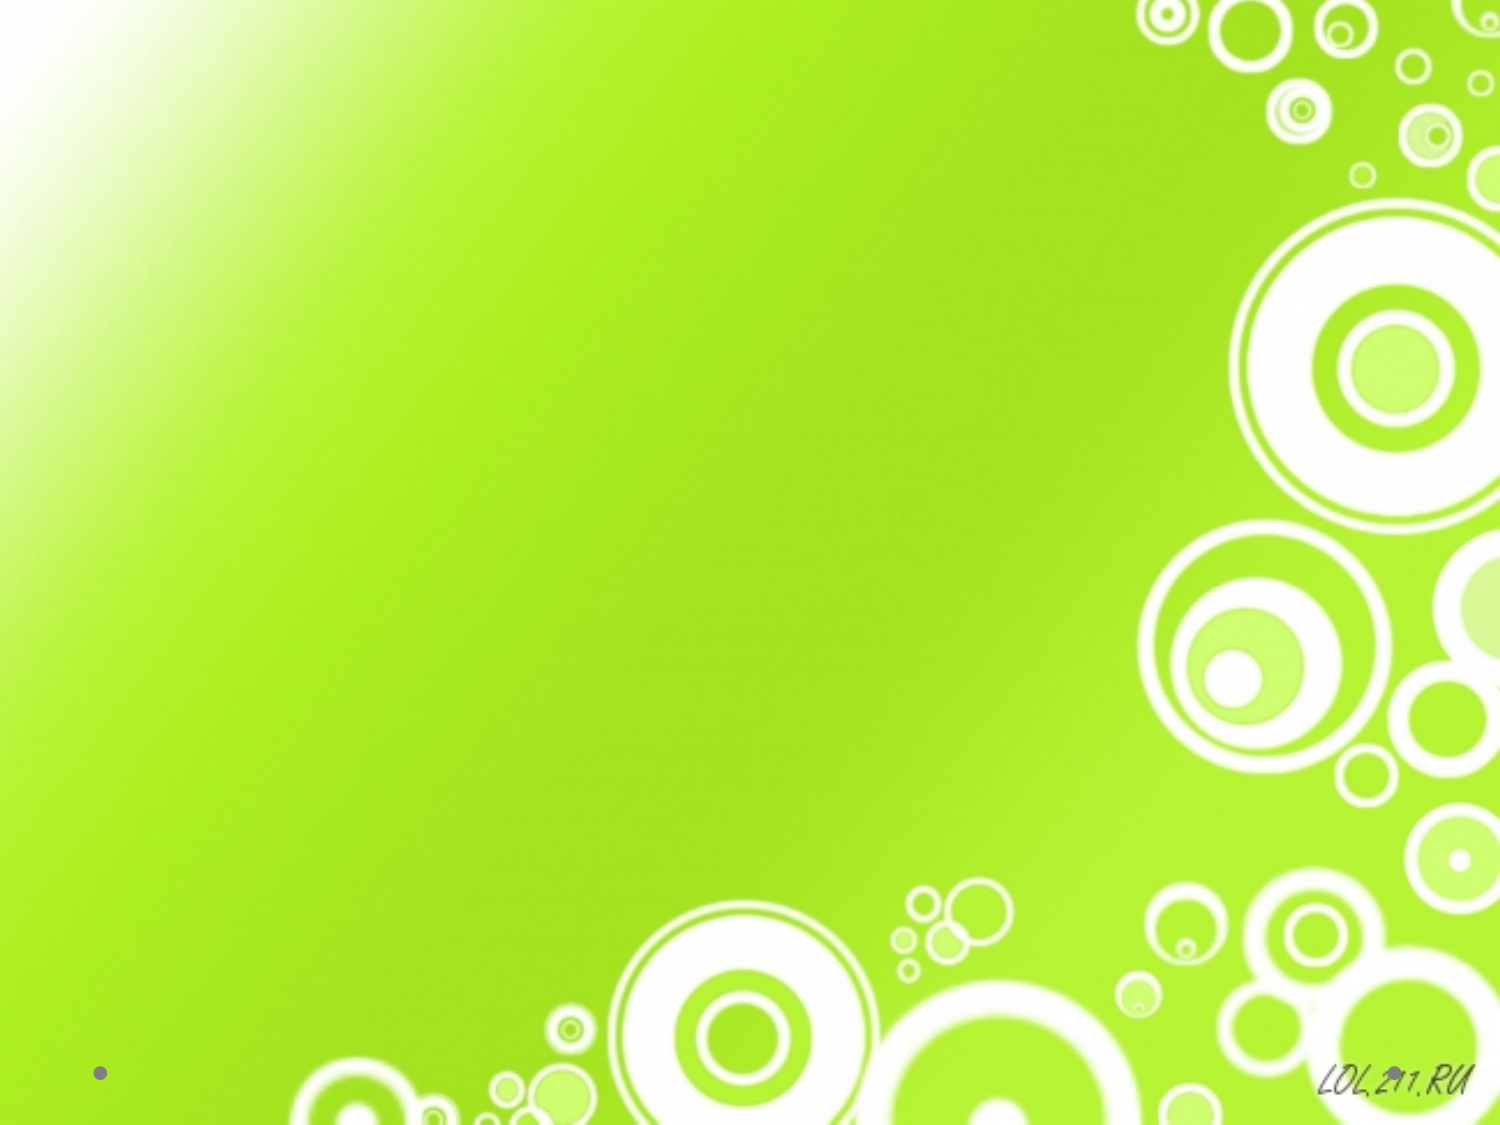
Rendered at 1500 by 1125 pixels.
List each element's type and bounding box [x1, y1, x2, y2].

text_box [52, 42, 1448, 1059]
picture [0, 0, 1500, 1125]
